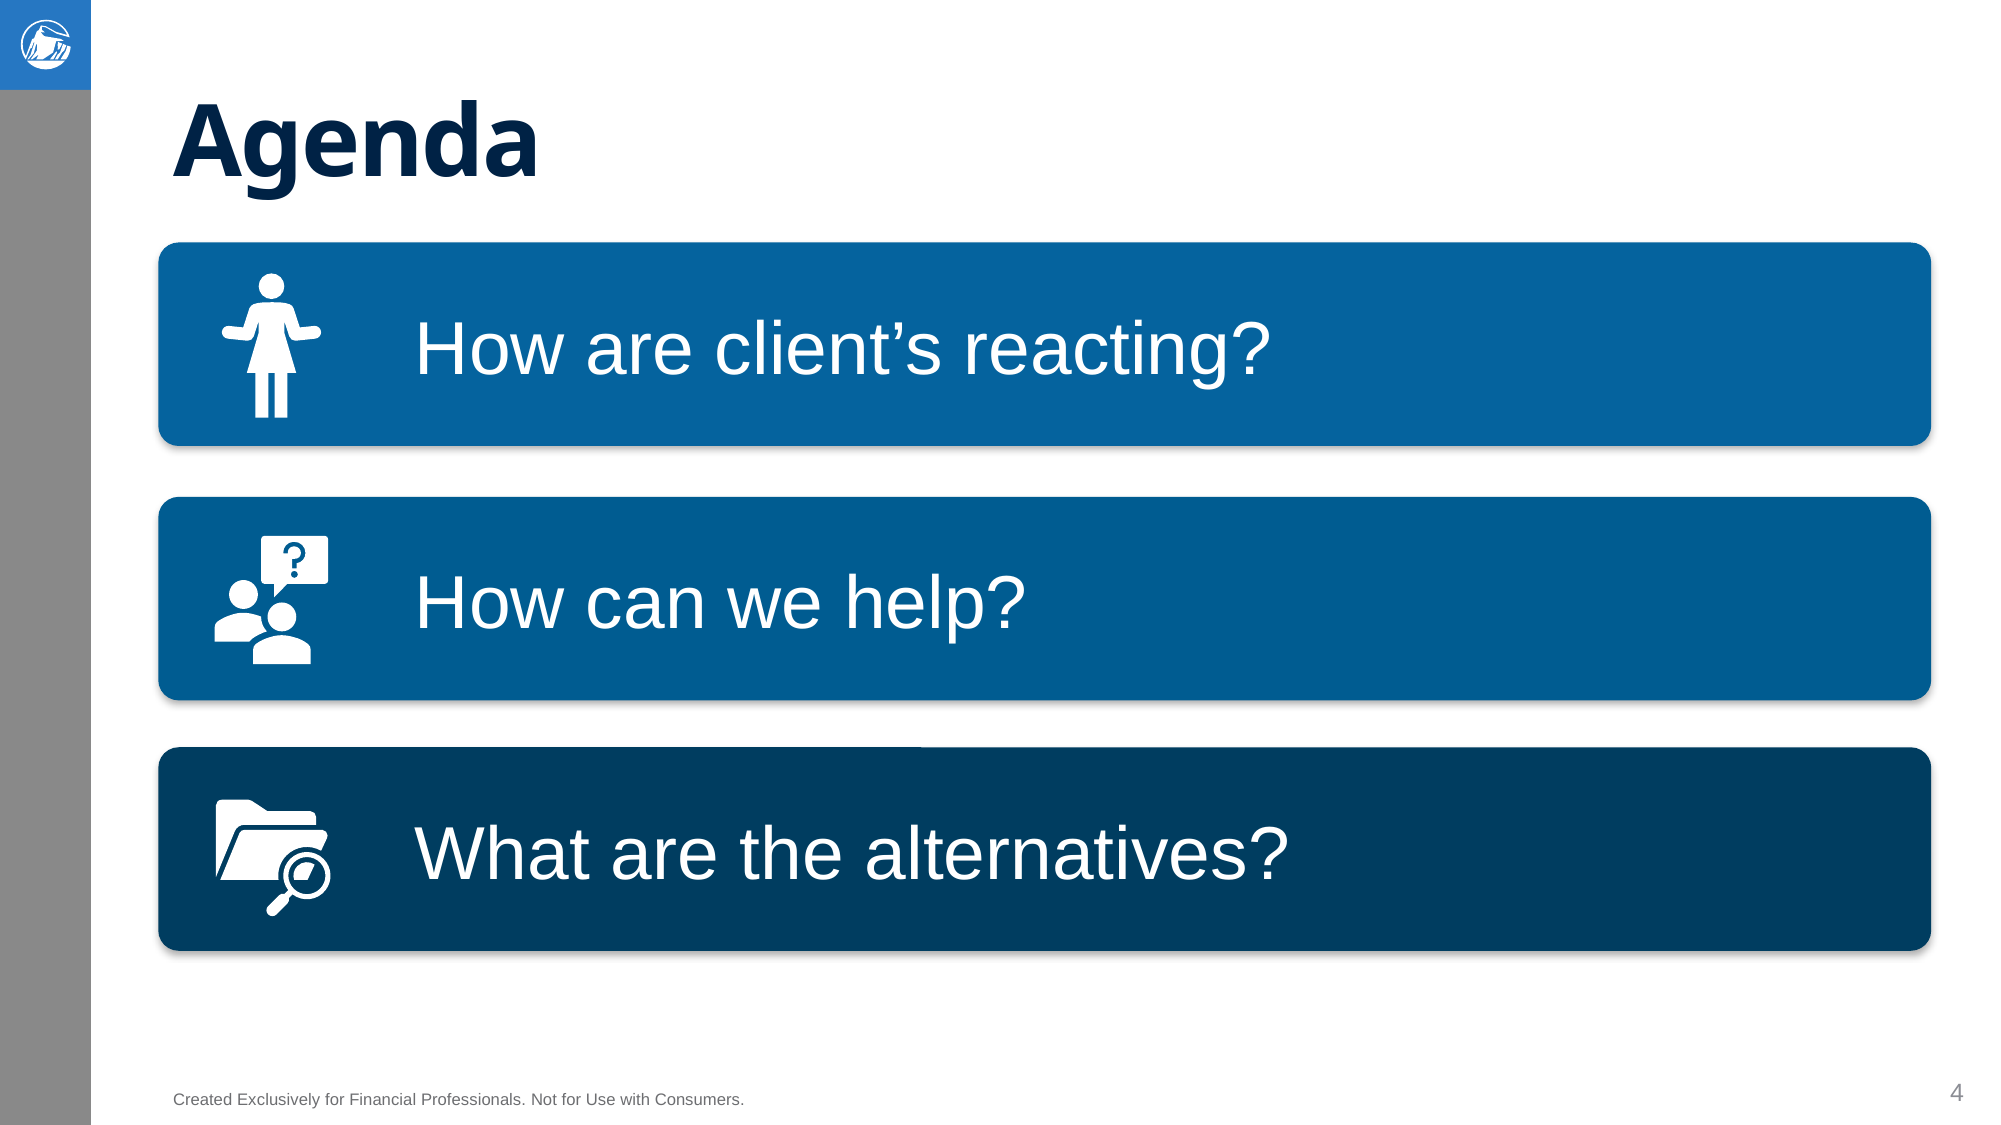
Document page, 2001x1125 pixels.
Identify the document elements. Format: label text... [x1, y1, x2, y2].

list How are client’s reacting? [393, 291, 1898, 397]
list What are the alternatives? [393, 796, 1570, 902]
text_box [158, 747, 1932, 951]
text_box [158, 242, 1932, 446]
list How can we help? [393, 546, 1570, 652]
slide_number 4 [1832, 1061, 1980, 1122]
text_box [158, 496, 1932, 701]
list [193, 521, 348, 676]
title Agenda [158, 44, 1932, 204]
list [193, 267, 348, 422]
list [189, 767, 352, 931]
